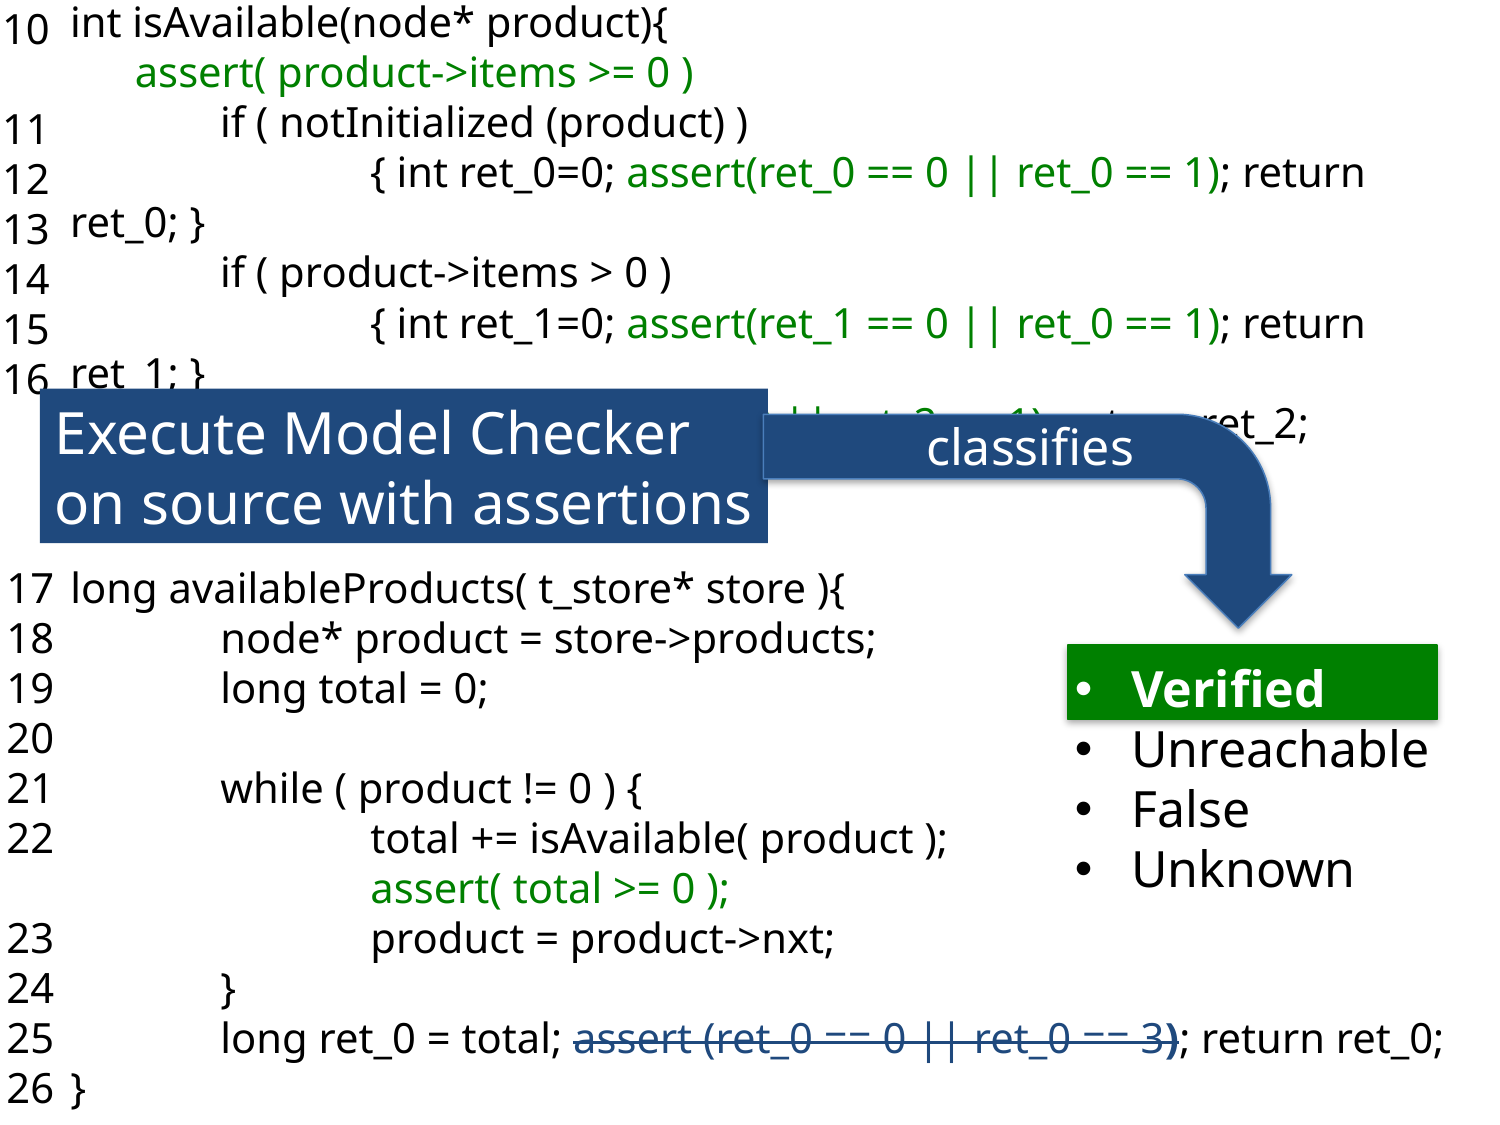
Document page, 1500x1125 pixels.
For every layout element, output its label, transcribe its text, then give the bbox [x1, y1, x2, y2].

text_box Execute Model Checker on source with assertions [39, 388, 768, 544]
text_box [763, 414, 1438, 909]
text_box long availableProducts( t_store* store ){ node* product = store->products; long total = 0; while ( product != 0 ) { total += isAvailable( product ); assert( total >= 0 ); product = product->nxt; } long ret_0 = total; assert (ret_0 == 0 || ret_0 == 3); return ret_0; } [92, 554, 1478, 1120]
text_box 10 11 12 13 14 15 16 [0, 0, 65, 411]
text_box int isAvailable(node* product){ assert( product->items >= 0 ) if ( notInitialized (product) ) { int ret_0=0; assert(ret_0 == 0 || ret_0 == 1); return ret_0; } if ( product->items > 0 ) { int ret_1=0; assert(ret_1 == 0 || ret_0 == 1); return ret_1; } int ret_2=0; assert(ret_2 == 0 || ret_2 == 1); return ret_2; } [65, 0, 1384, 412]
text_box 17 18 19 20 21 22 23 24 25 26 [0, 554, 92, 1120]
text_box classifies [911, 407, 1150, 412]
